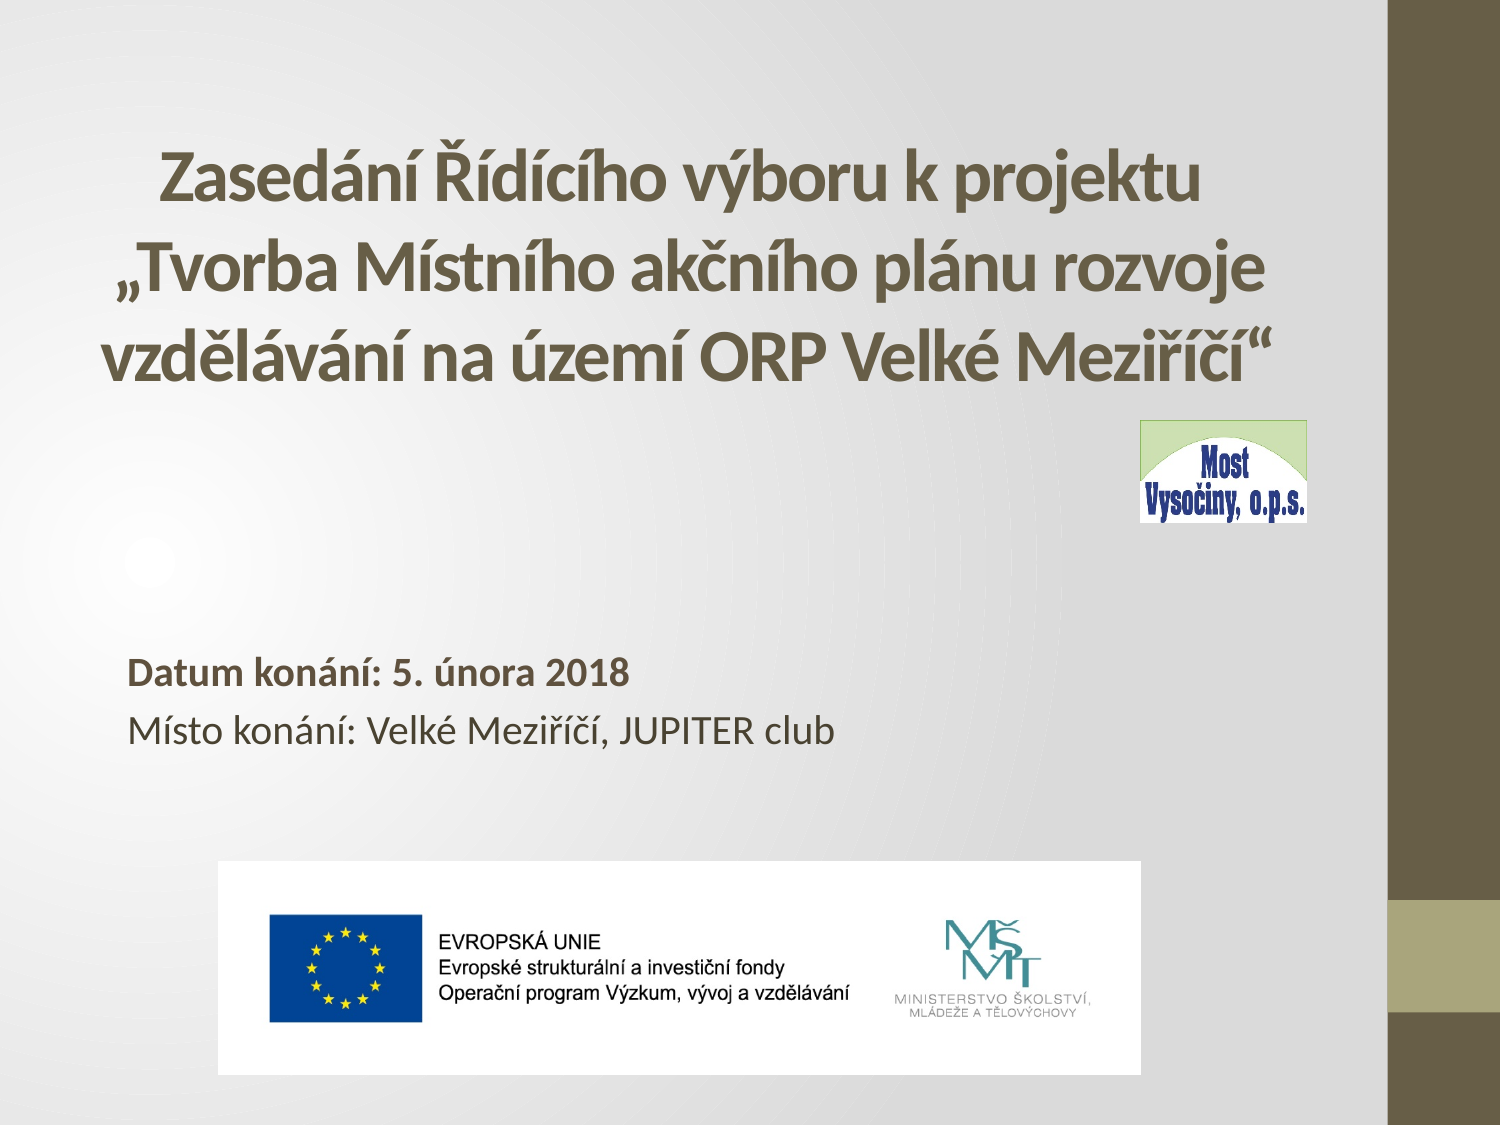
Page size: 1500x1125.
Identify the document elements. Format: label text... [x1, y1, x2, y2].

picture [1140, 420, 1308, 523]
text_box [424, 608, 1500, 969]
subtitle Datum konání: 5. února 2018 Místo konání: Velké Meziříčí, JUPITER club [112, 637, 424, 789]
title Zasedání Řídícího výboru k projektu „Tvorba Místního akčního plánu rozvoje vzdělávání na území ORP Velké Meziříčí“ [37, 137, 1341, 494]
picture [217, 861, 1142, 1076]
